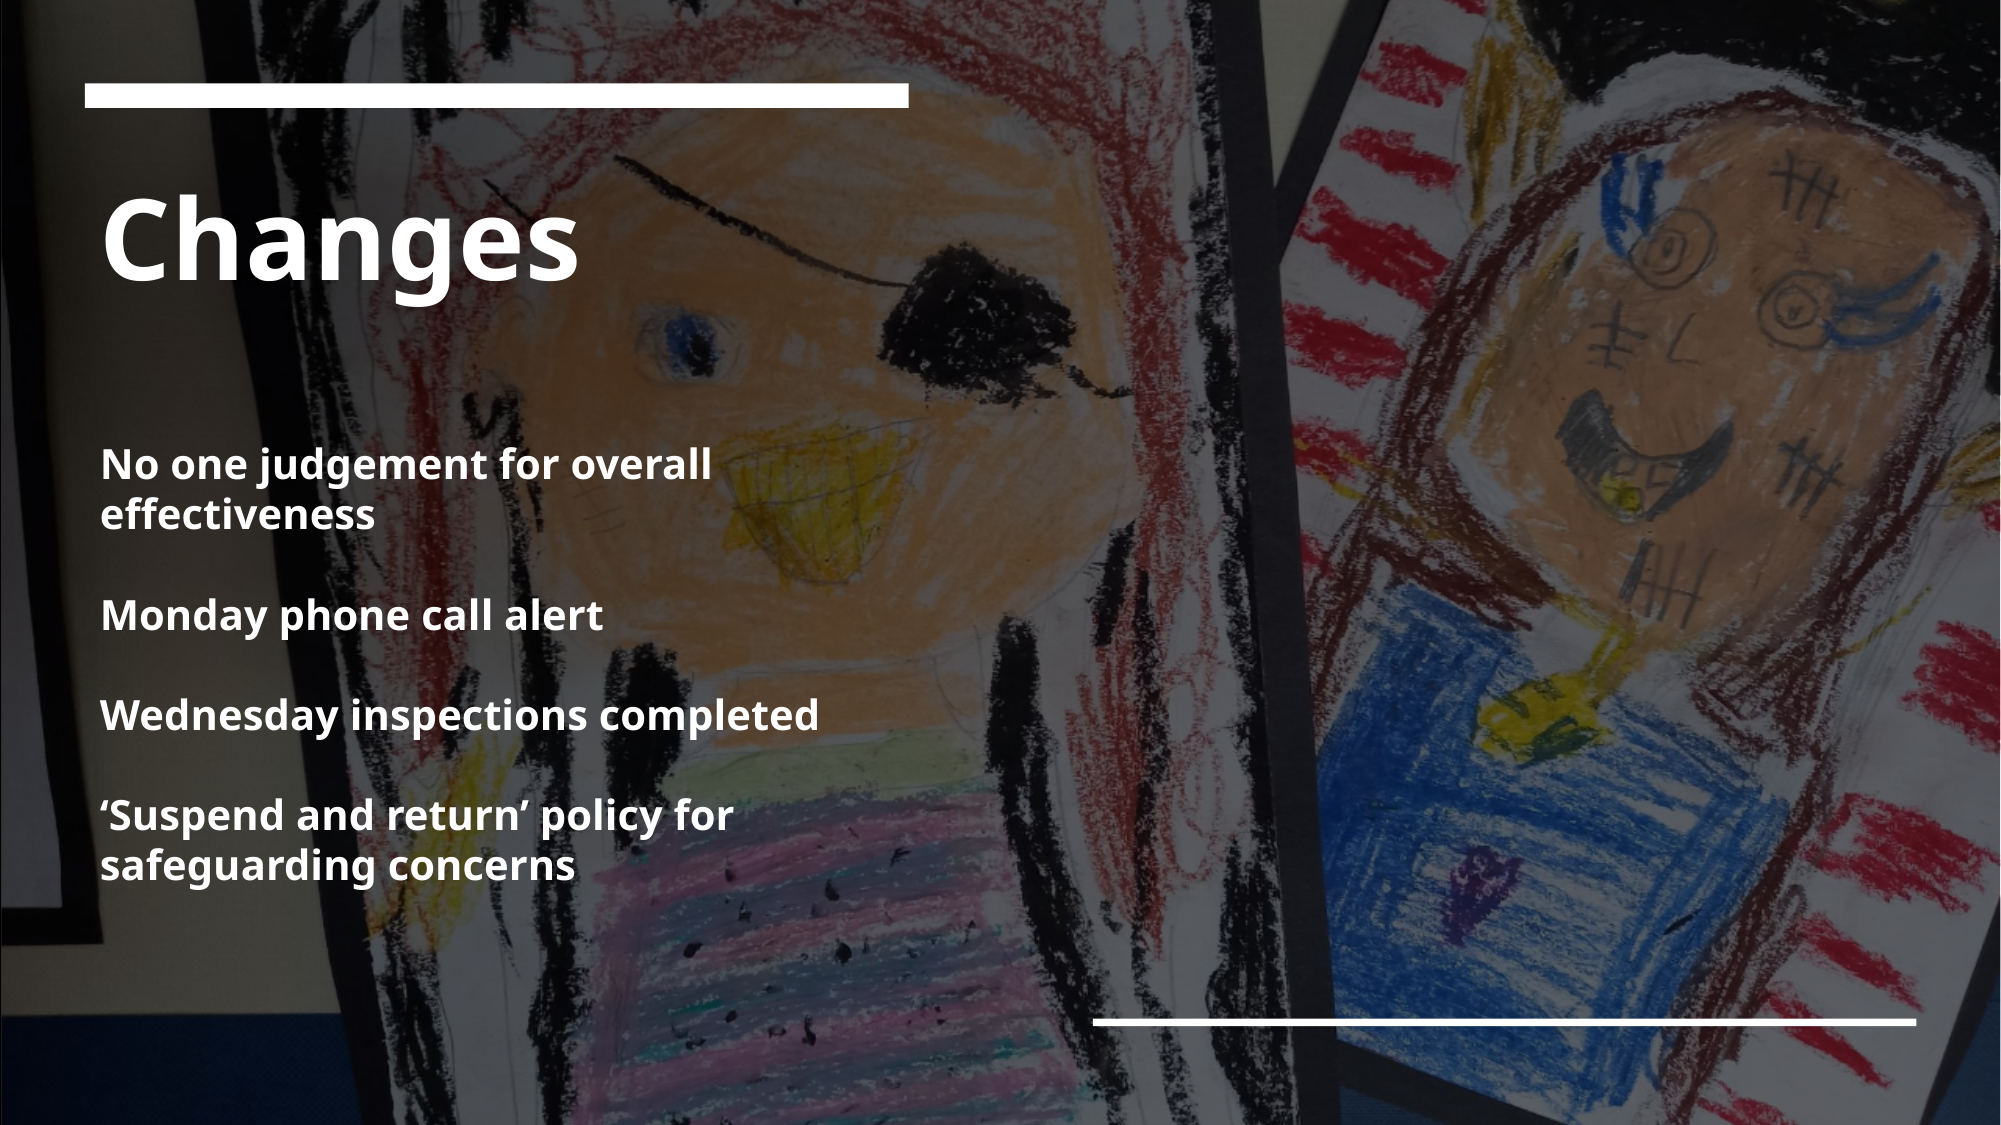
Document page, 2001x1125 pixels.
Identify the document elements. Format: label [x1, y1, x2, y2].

list [0, 0, 2000, 1125]
